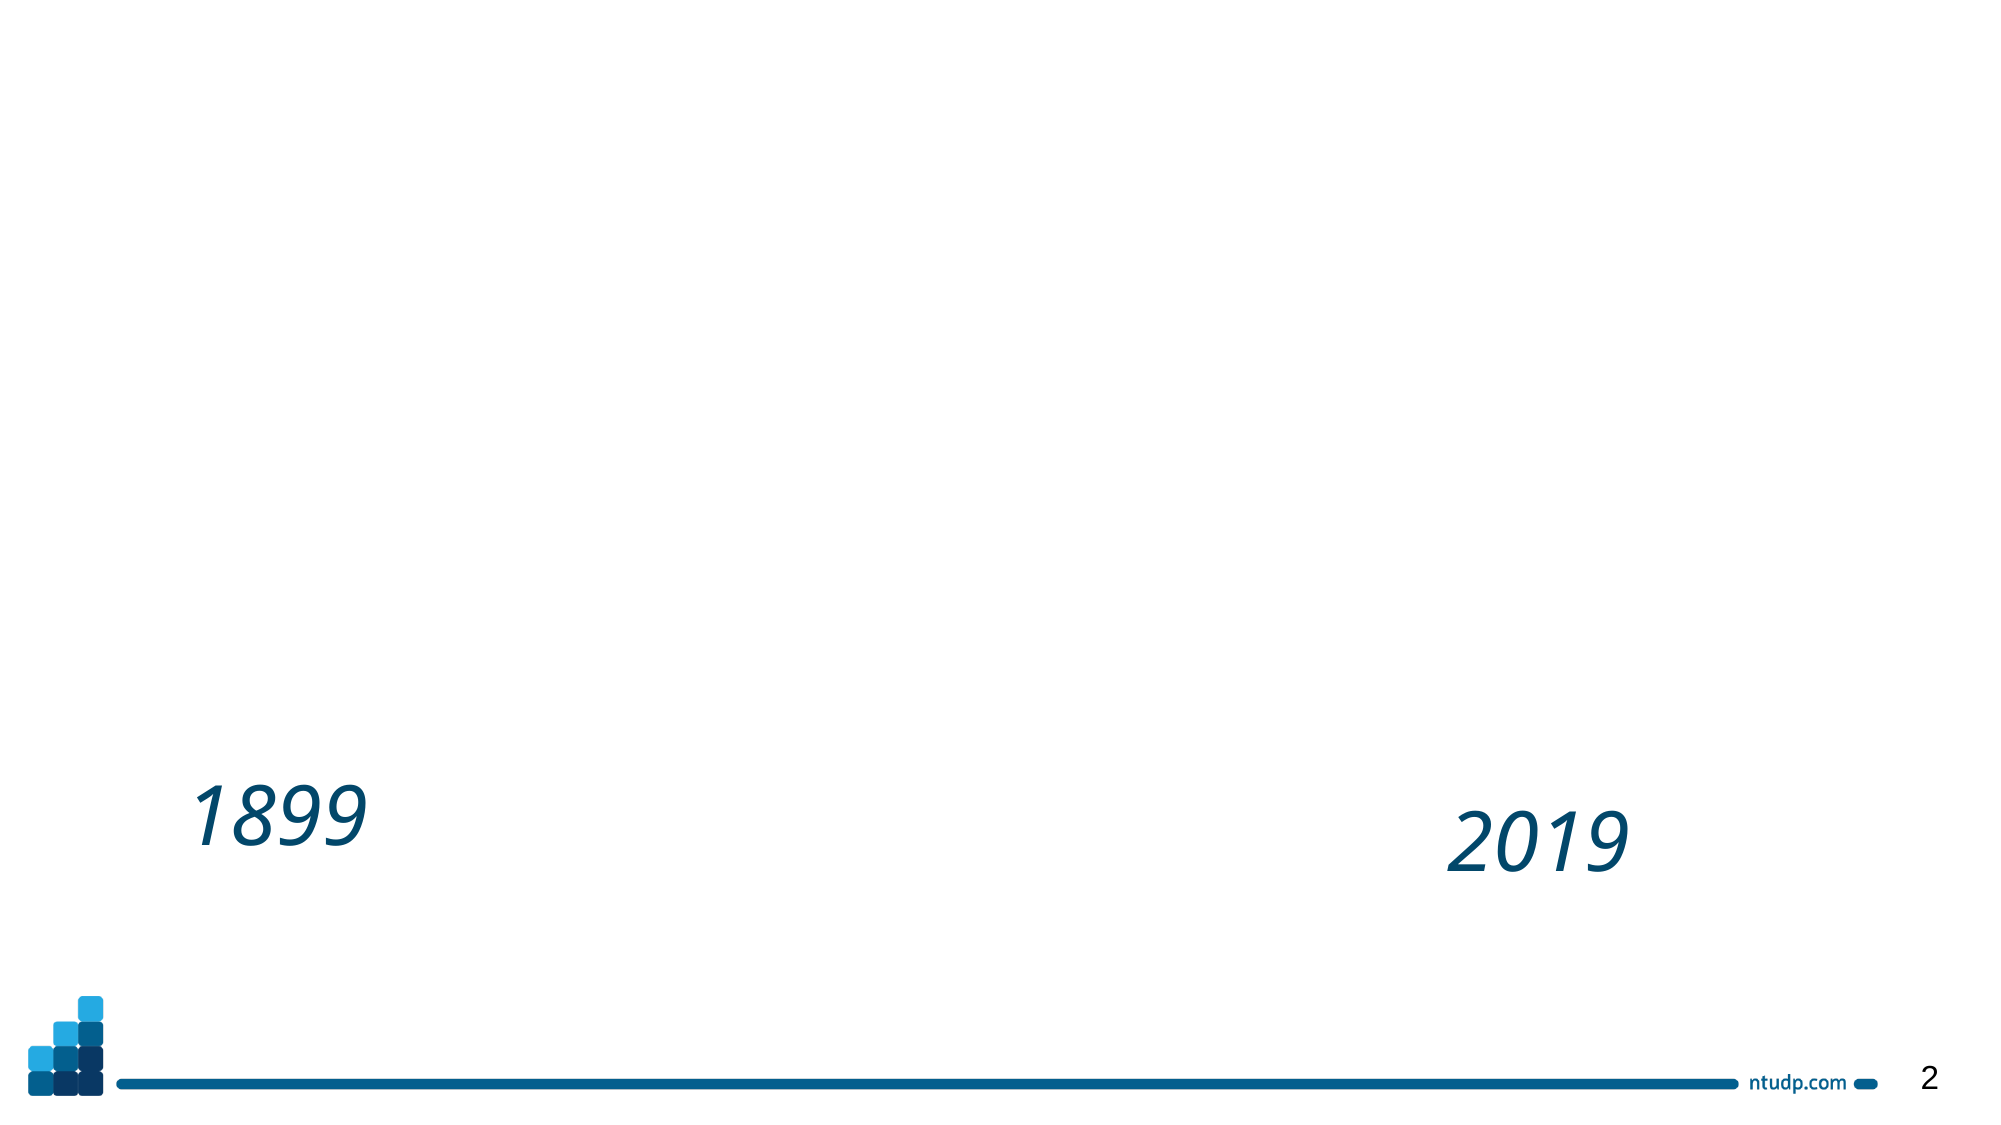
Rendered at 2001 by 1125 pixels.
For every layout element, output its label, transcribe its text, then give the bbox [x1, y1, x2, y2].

text_box 2019 [1147, 792, 1932, 872]
list 1899 [89, 766, 409, 842]
picture [28, 0, 1979, 1096]
